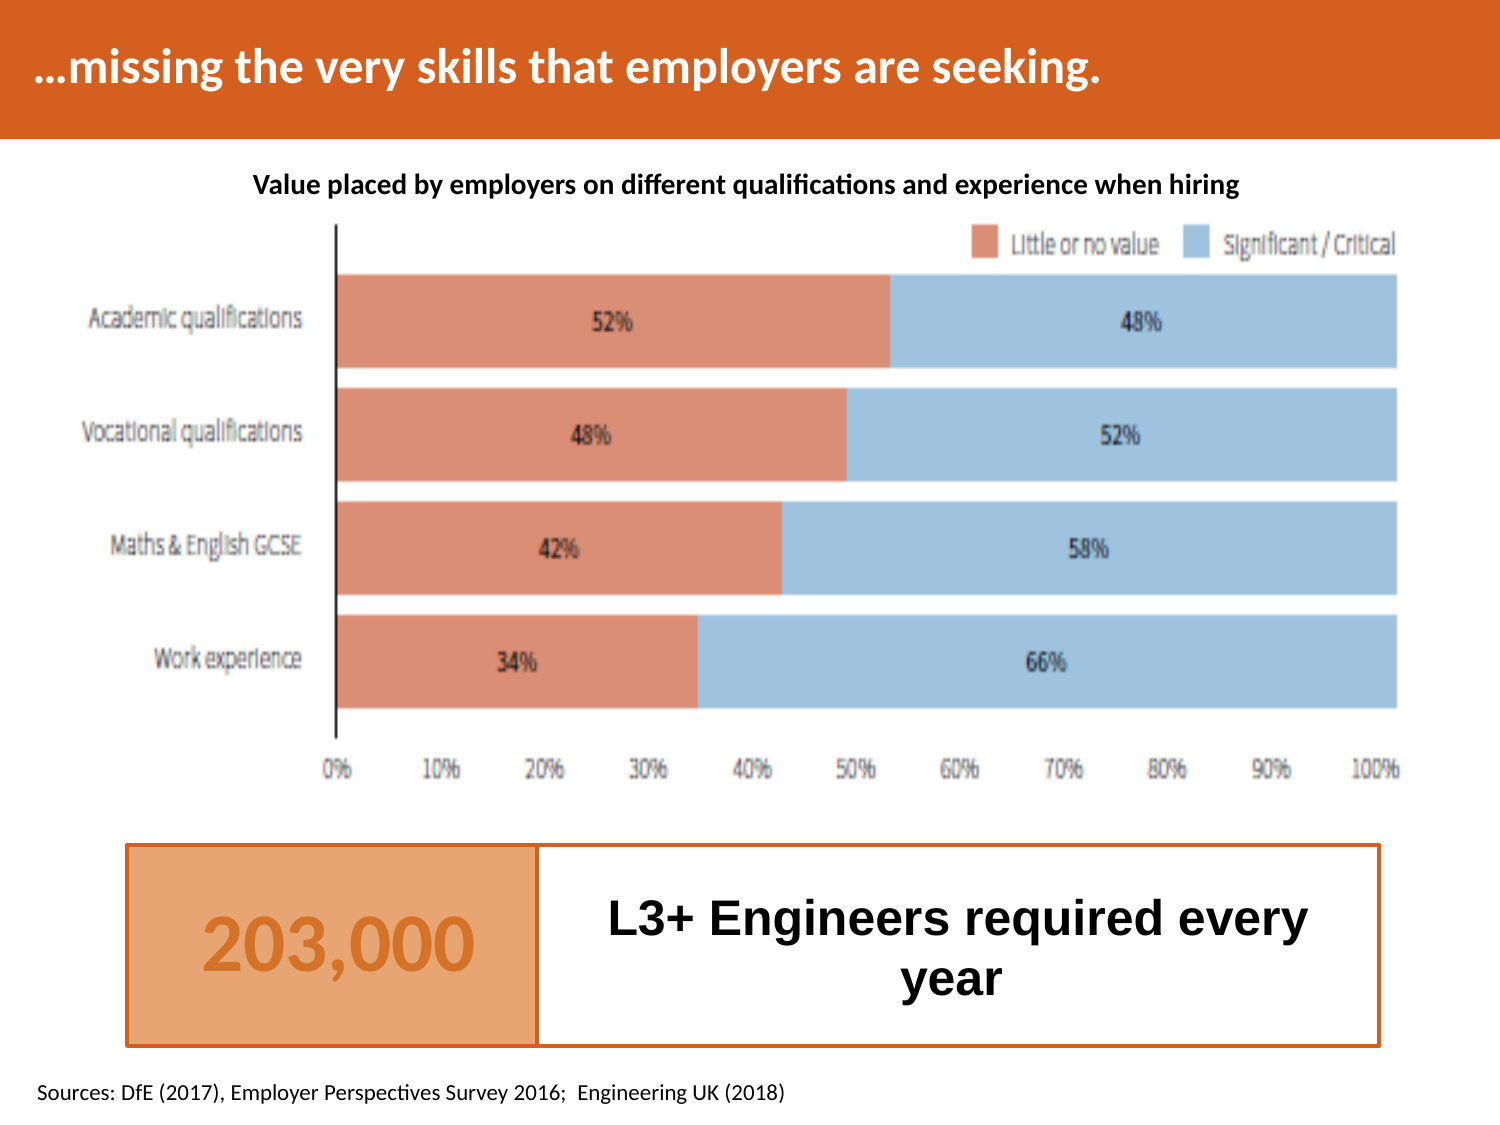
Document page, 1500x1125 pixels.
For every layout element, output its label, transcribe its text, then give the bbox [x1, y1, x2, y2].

text_box [125, 843, 535, 1048]
text_box Value placed by employers on different qualifications and experience when hiring [238, 158, 1255, 208]
text_box …missing the very skills that employers are seeking. [17, 26, 1500, 101]
text_box Sources: DfE (2017), Employer Perspectives Survey 2016; Engineering UK (2018) [22, 1070, 802, 1113]
picture [64, 219, 1429, 823]
text_box L3+ Engineers required every year [535, 843, 1381, 1048]
text_box 203,000 [186, 880, 624, 996]
